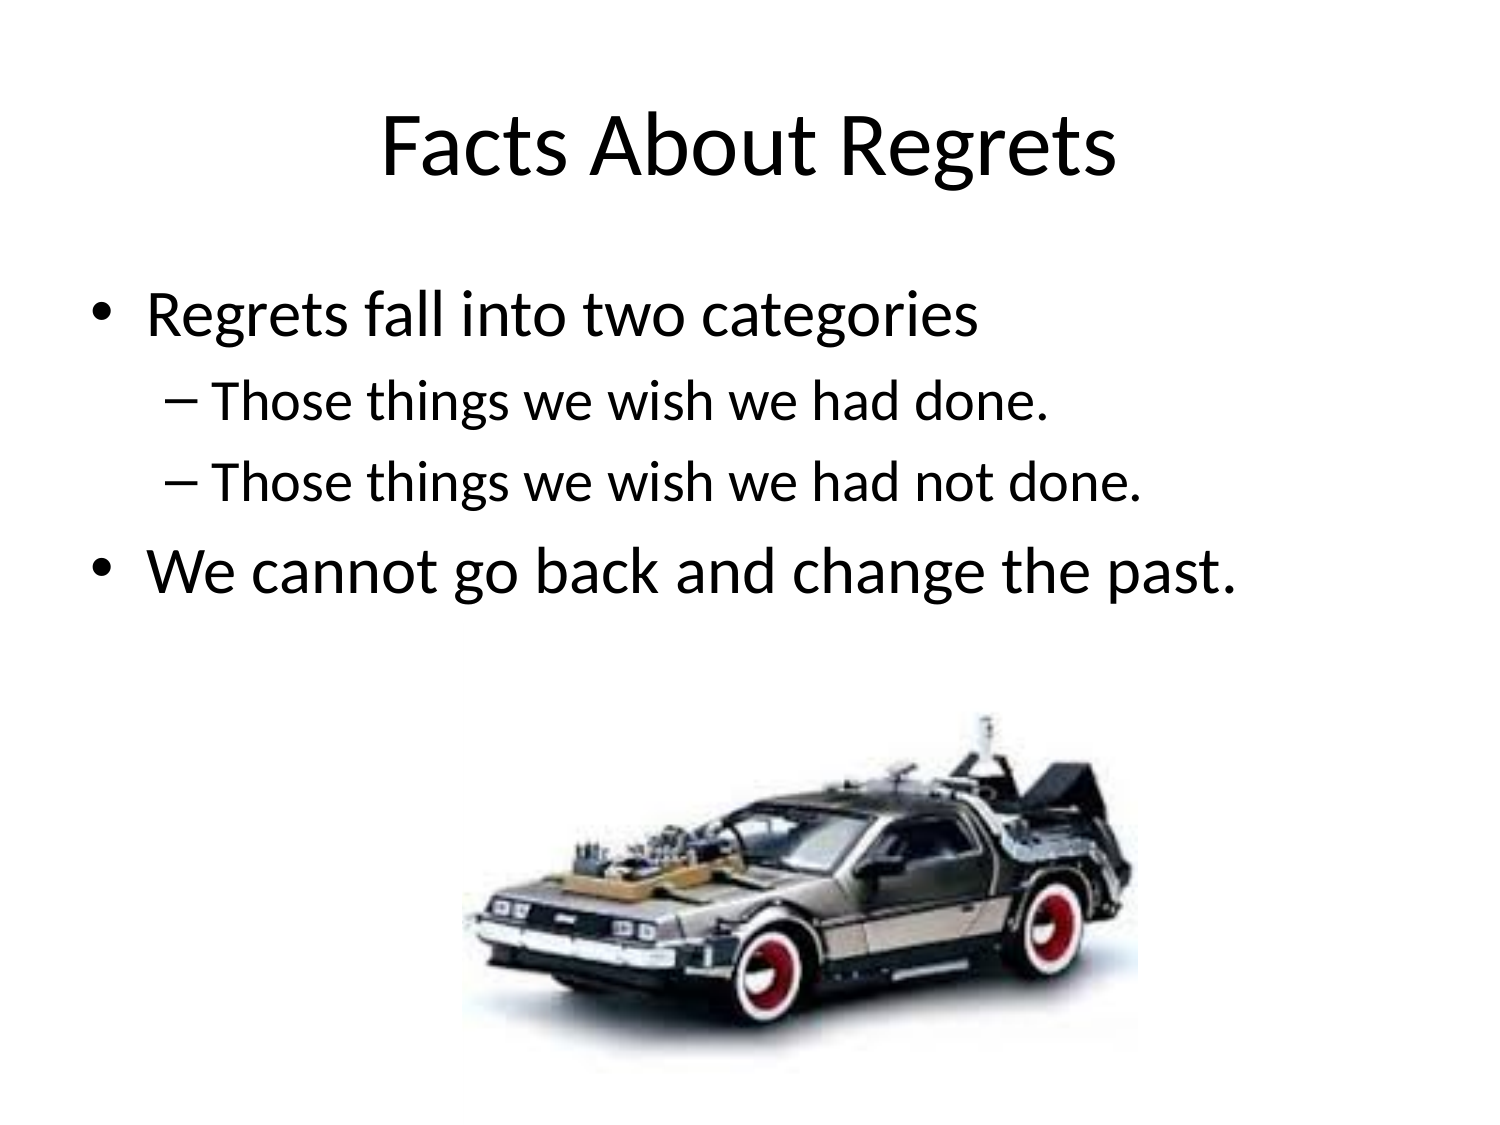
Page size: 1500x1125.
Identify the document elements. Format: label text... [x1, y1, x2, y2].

title Facts About Regrets [75, 45, 1425, 233]
list Regrets fall into two categories Those things we wish we had done. Those things we wish we had not done. We cannot go back and change the past. [75, 262, 1425, 1005]
picture [462, 623, 1138, 1125]
